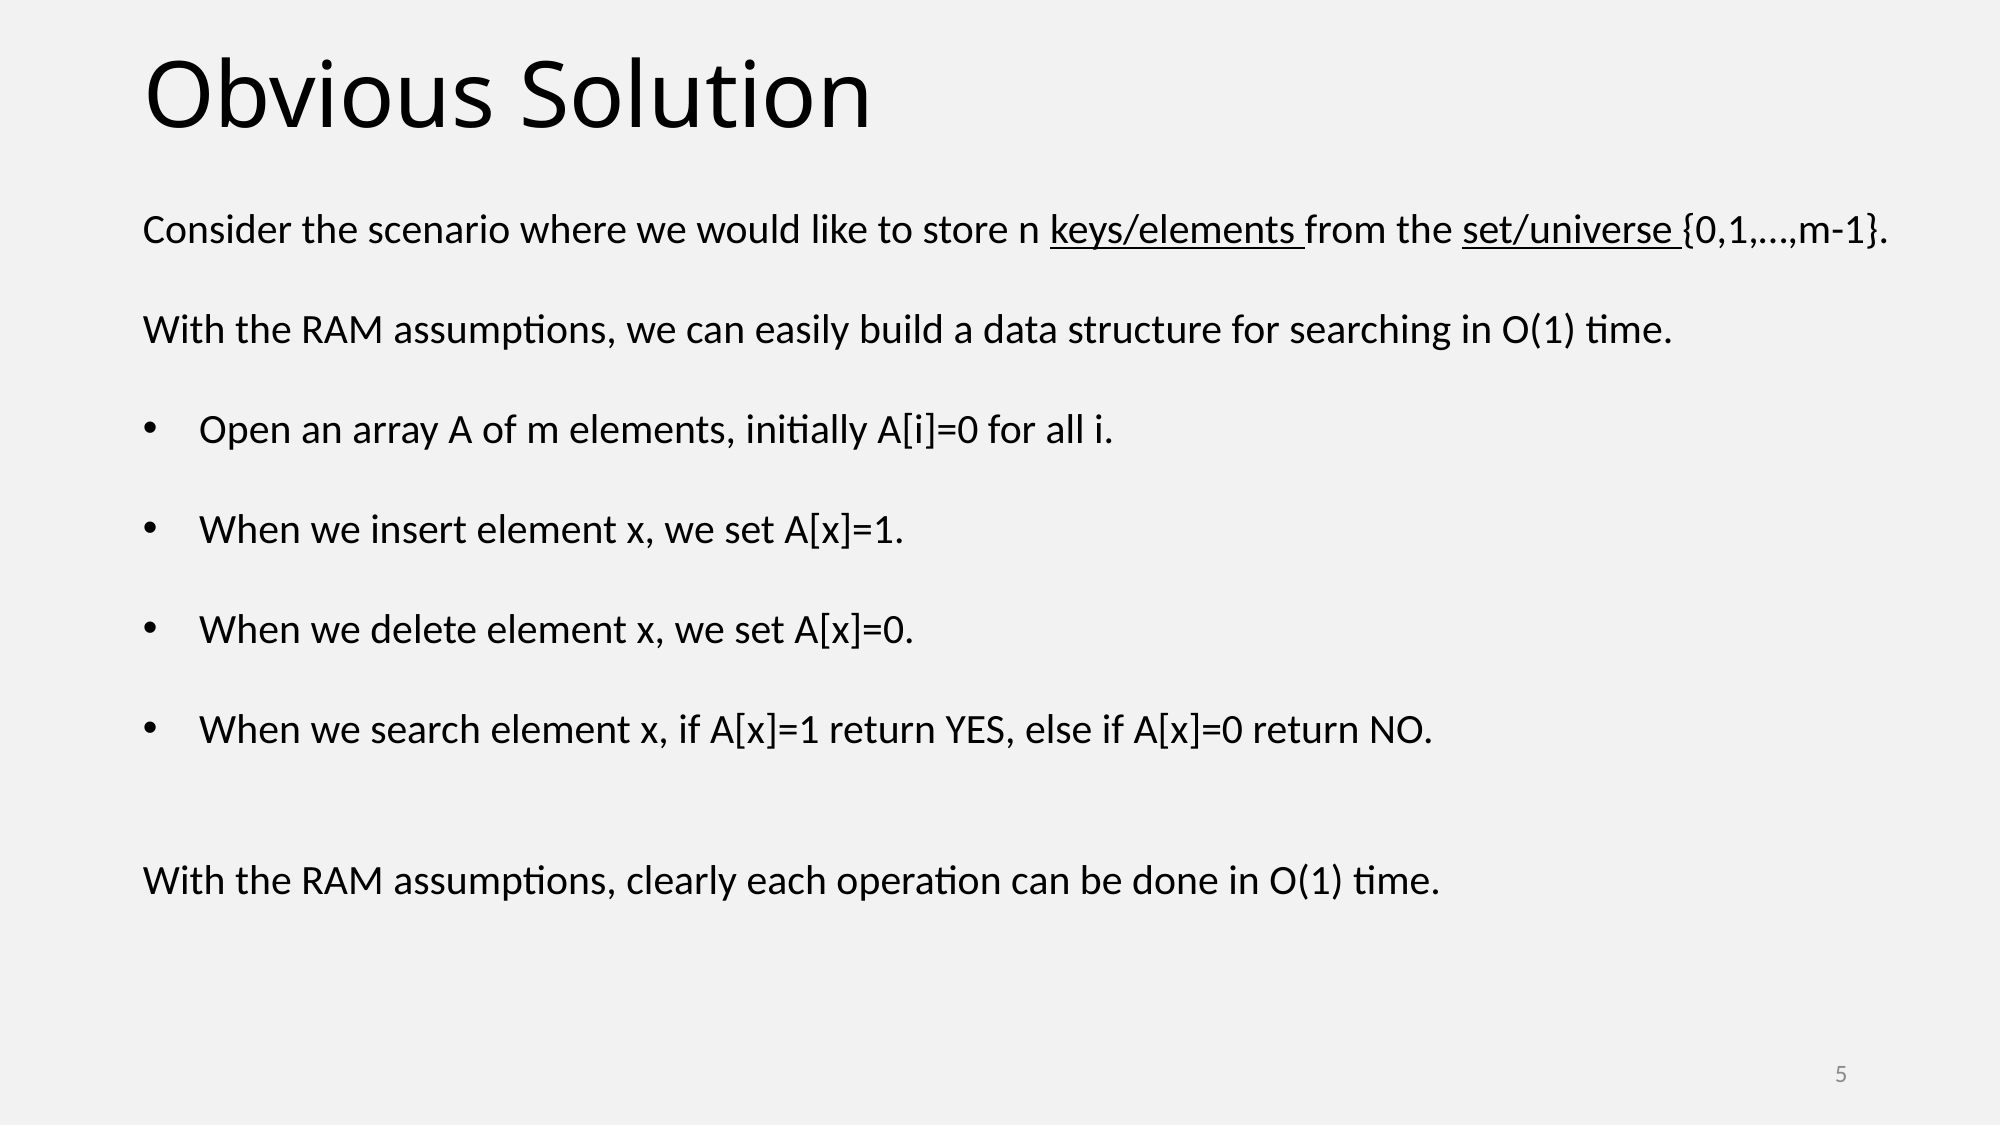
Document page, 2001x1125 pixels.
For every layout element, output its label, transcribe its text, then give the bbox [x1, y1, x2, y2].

text_box Consider the scenario where we would like to store n keys/elements from the set/universe {0,1,…,m-1}. With the RAM assumptions, we can easily build a data structure for searching in O(1) time. Open an array A of m elements, initially A[i]=0 for all i. When we insert element x, we set A[x]=1. When we delete element x, we set A[x]=0. When we search element x, if A[x]=1 return YES, else if A[x]=0 return NO. With the RAM assumptions, clearly each operation can be done in O(1) time. [128, 194, 1929, 960]
slide_number 5 [1412, 1042, 1863, 1103]
title Obvious Solution [128, 17, 1854, 179]
